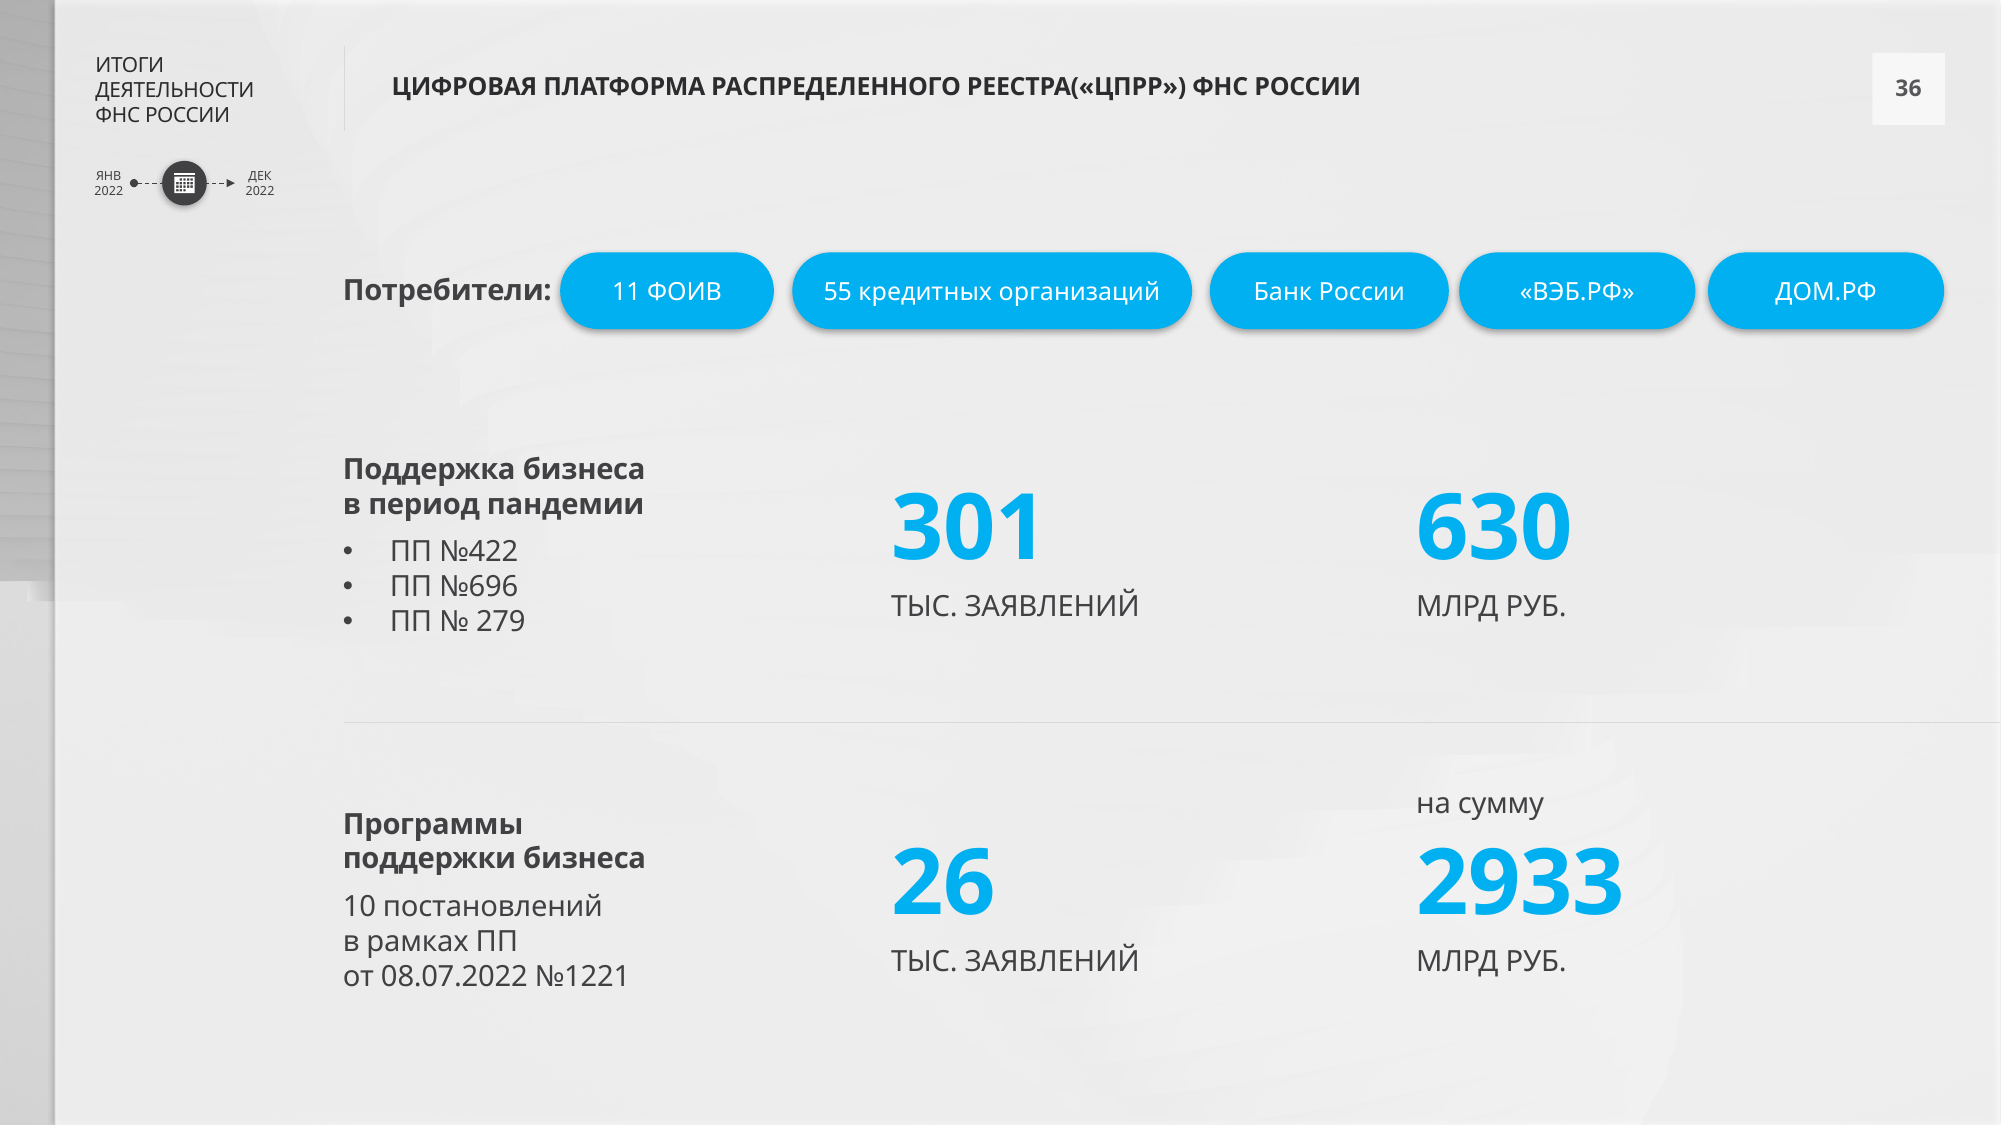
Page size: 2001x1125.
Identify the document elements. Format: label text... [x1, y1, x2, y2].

text_box 11 ФОИВ [559, 251, 775, 330]
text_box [890, 821, 1347, 978]
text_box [890, 467, 1347, 623]
text_box ЦИФРОВАЯ ПЛАТФОРМА РАСПРЕДЕЛЕННОГО РЕЕСТРА(«ЦПРР») ФНС РОССИИ [391, 40, 1644, 132]
text_box 55 кредитных организаций [791, 251, 1193, 330]
text_box «ВЭБ.РФ» [1458, 251, 1697, 330]
picture [0, 0, 54, 1125]
text_box Программы поддержки бизнеса 10 постановлений в рамках ПП от 08.07.2022 №1221 [342, 804, 668, 993]
text_box Банк России [1209, 251, 1450, 330]
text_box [1415, 467, 1872, 623]
text_box Потребители: [342, 271, 560, 307]
text_box Поддержка бизнеса в период пандемии ПП №422 ПП №696 ПП № 279 [342, 450, 668, 638]
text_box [1415, 783, 1872, 978]
text_box ДОМ.РФ [1707, 251, 1945, 330]
